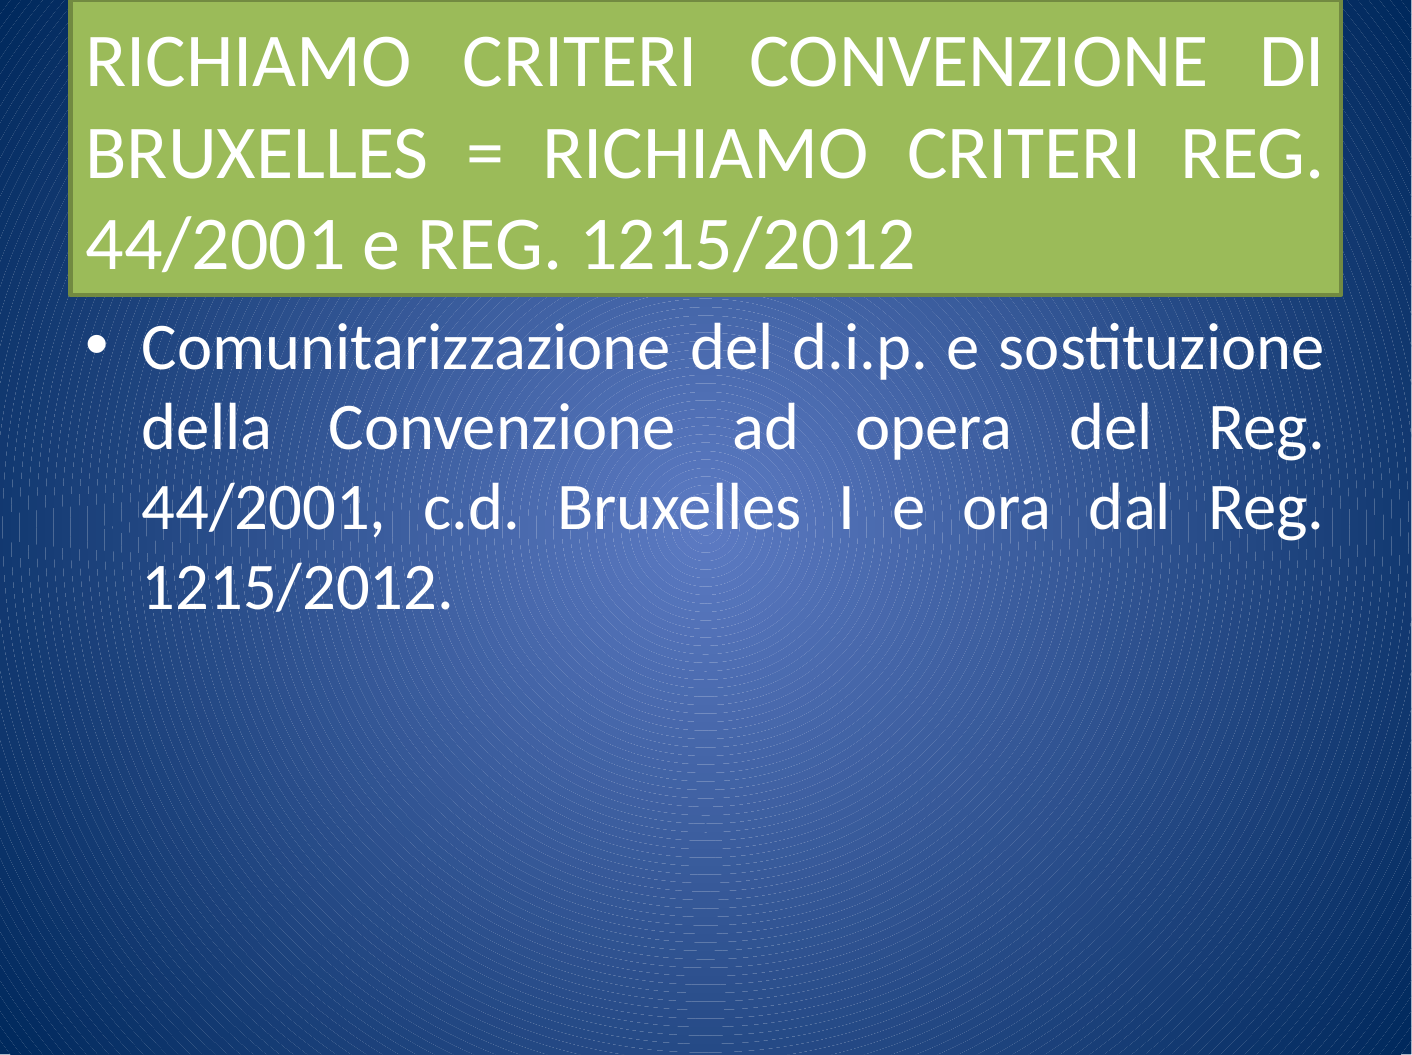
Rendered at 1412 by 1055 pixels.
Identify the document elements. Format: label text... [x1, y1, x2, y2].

list Comunitarizzazione del d.i.p. e sostituzione della Convenzione ad opera del Reg. 44/2001, c.d. Bruxelles I e ora dal Reg. 1215/2012. [70, 295, 1341, 1034]
title RICHIAMO CRITERI CONVENZIONE DI BRUXELLES = RICHIAMO CRITERI REG. 44/2001 e REG. 1215/2012 [68, 0, 1343, 297]
